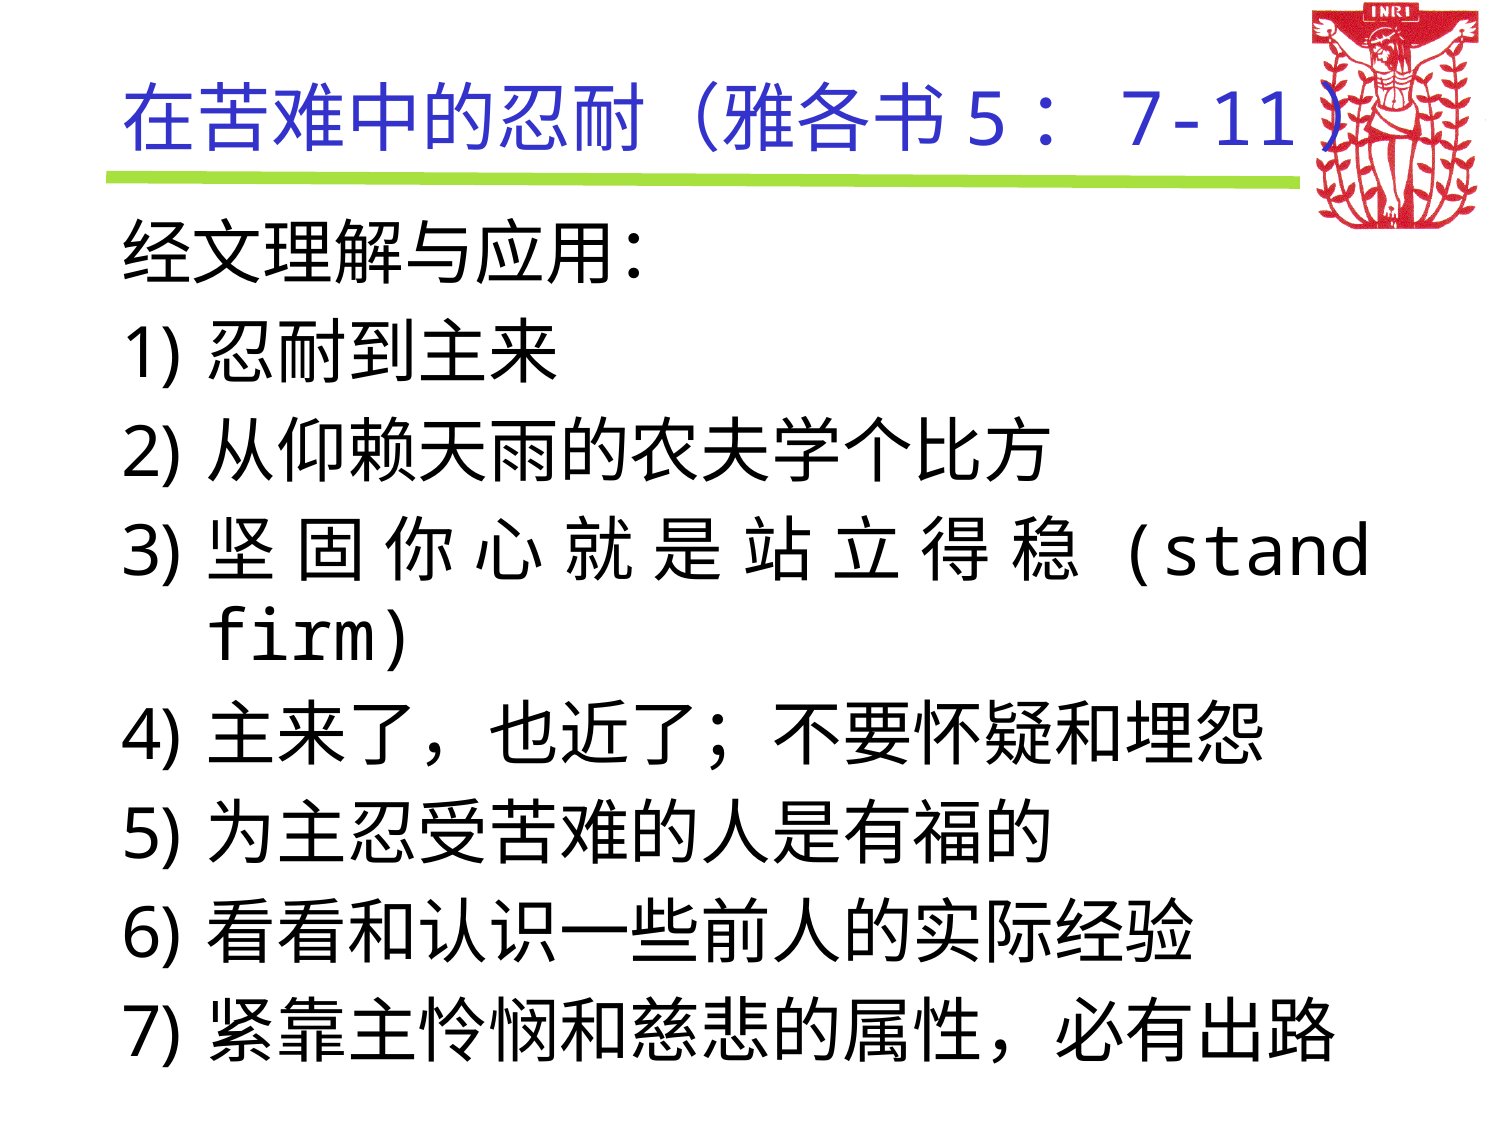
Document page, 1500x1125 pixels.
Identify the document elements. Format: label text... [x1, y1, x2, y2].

title 在苦难中的忍耐（雅各书5：7-11） [105, 21, 1457, 210]
list 经文理解与应用： 忍耐到主来 从仰赖天雨的农夫学个比方 坚固你心就是站立得稳(stand firm) 主来了，也近了；不要怀疑和埋怨 为主忍受苦难的人是有福的 看看和认识一些前人的实际经验 紧靠主怜悯和慈悲的属性，必有出路 [105, 199, 1388, 906]
picture [1299, 0, 1500, 241]
